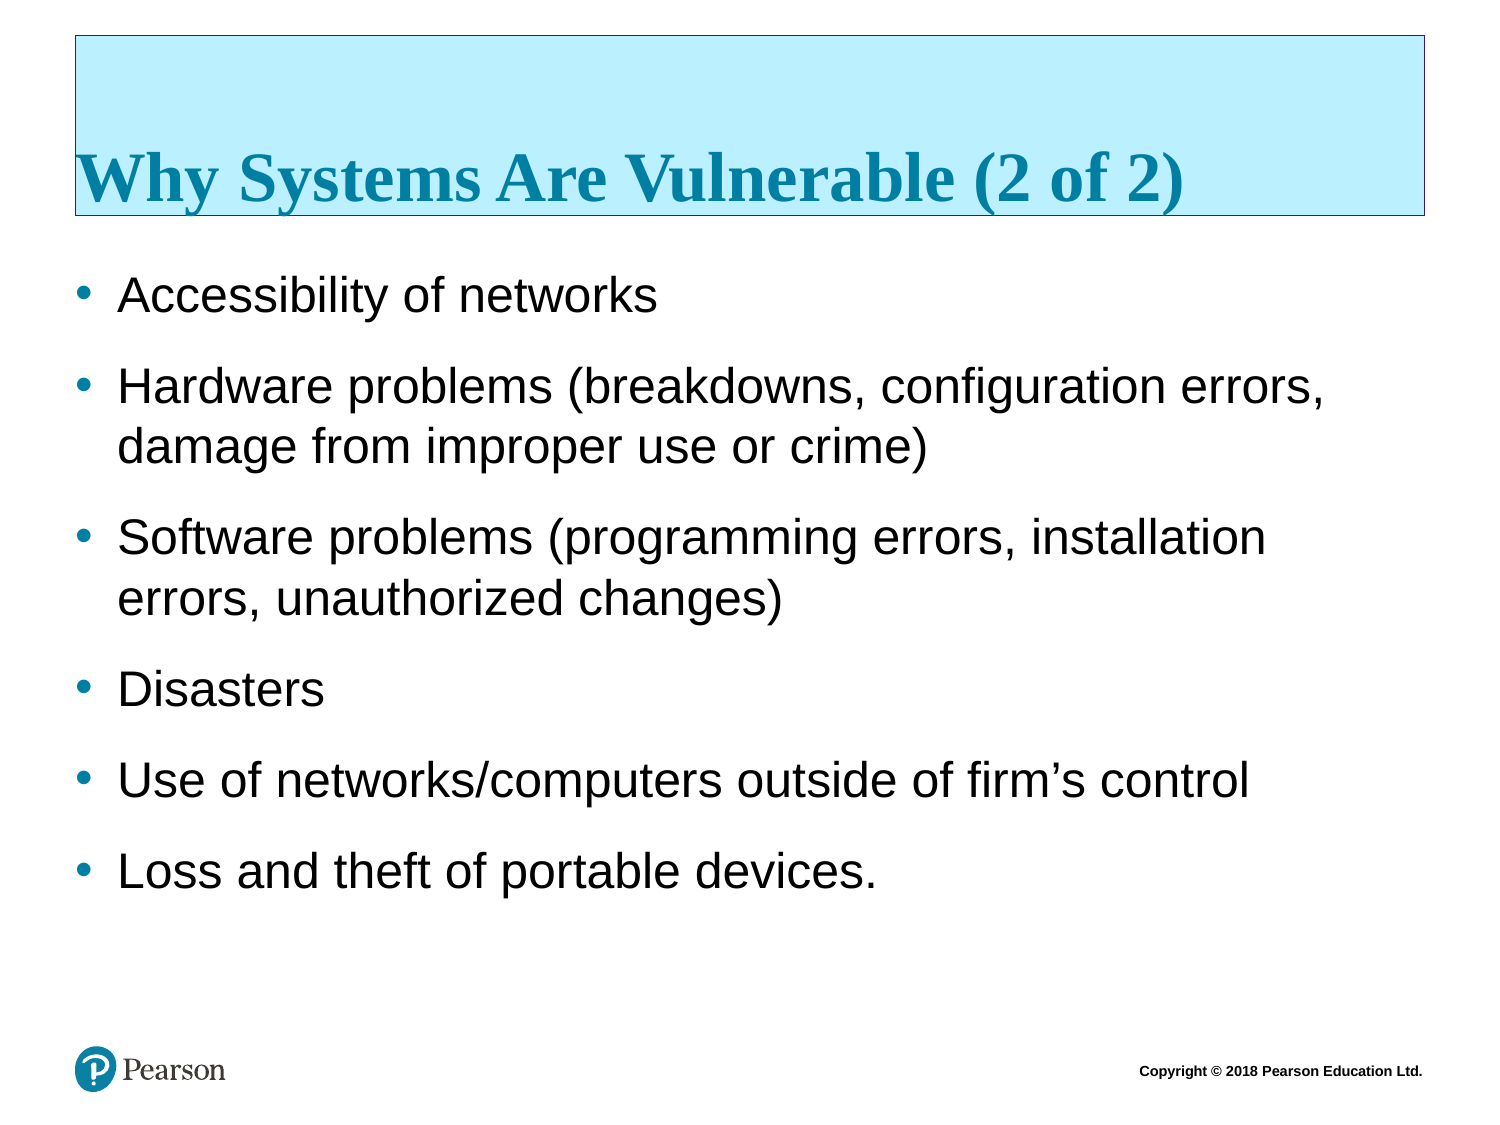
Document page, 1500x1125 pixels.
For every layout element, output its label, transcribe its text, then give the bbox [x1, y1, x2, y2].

list Accessibility of networks Hardware problems (breakdowns, configuration errors, damage from improper use or crime) Software problems (programming errors, installation errors, unauthorized changes) Disasters Use of networks/computers outside of firm’s control Loss and theft of portable devices. [75, 262, 1425, 1005]
title Why Systems Are Vulnerable (2 of 2) [75, 35, 1425, 216]
